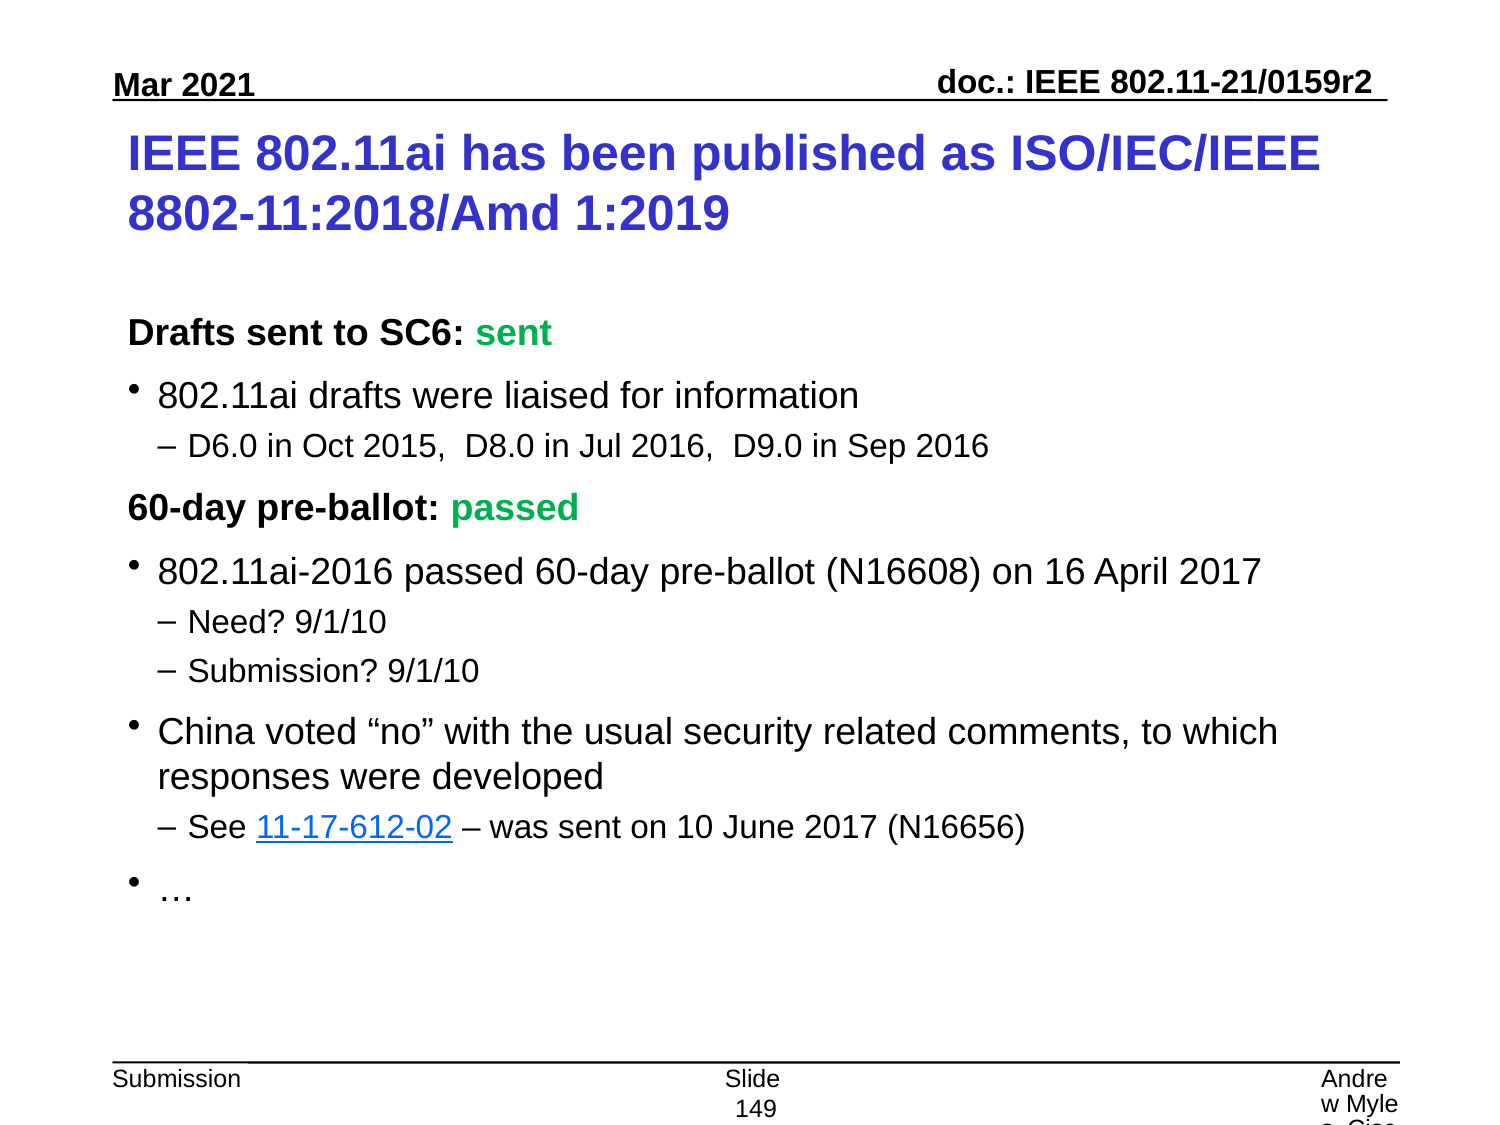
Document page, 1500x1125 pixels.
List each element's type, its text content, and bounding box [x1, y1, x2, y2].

footer Andrew Myles, Cisco [1320, 1061, 1402, 1093]
slide_number Slide 149 [709, 1061, 803, 1093]
list Drafts sent to SC6: sent 802.11ai drafts were liaised for information D6.0 in Oct 2015, D8.0 in Jul 2016, D9.0 in Sep 2016 60-day pre-ballot: passed 802.11ai-2016 passed 60-day pre-ballot (N16608) on 16 April 2017 Need? 9/1/10 Submission? 9/1/10 China voted “no” with the usual security related comments, to which responses were developed See 11-17-612-02 – was sent on 10 June 2017 (N16656) … [112, 299, 1388, 975]
title IEEE 802.11ai has been published as ISO/IEC/IEEE 8802-11:2018/Amd 1:2019 [112, 112, 1388, 288]
